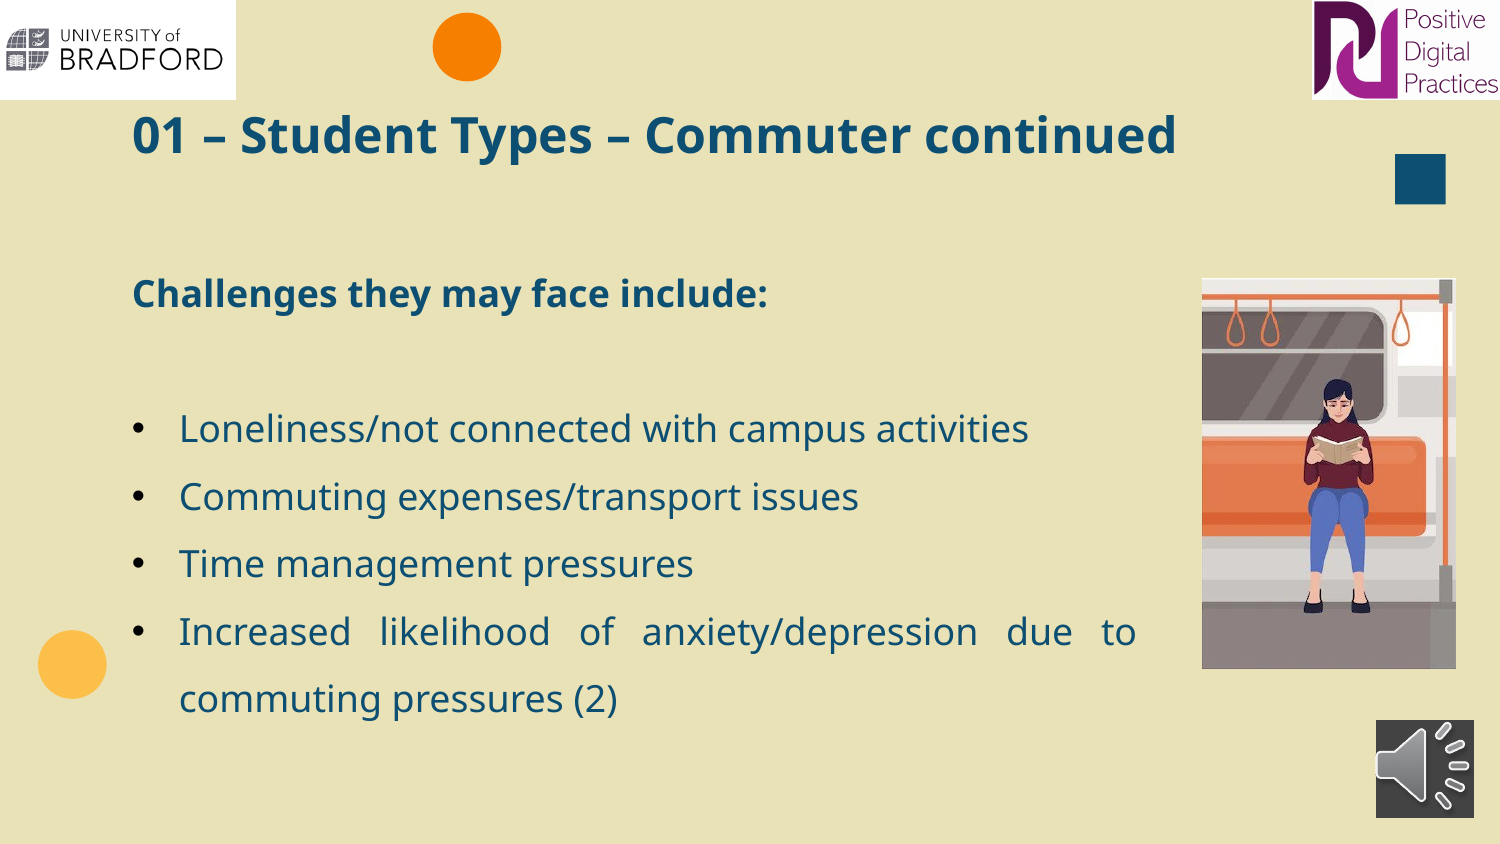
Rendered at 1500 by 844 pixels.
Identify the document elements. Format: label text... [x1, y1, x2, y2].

picture [1374, 718, 1476, 819]
text_box Challenges they may face include: Loneliness/not connected with campus activities Commuting expenses/transport issues Time management pressures Increased likelihood of anxiety/depression due to commuting pressures (2) [116, 240, 1154, 844]
picture [1311, 0, 1500, 101]
picture [1201, 278, 1457, 669]
title 01 – Student Types – Commuter continued [116, 88, 1383, 183]
picture [0, 0, 236, 101]
